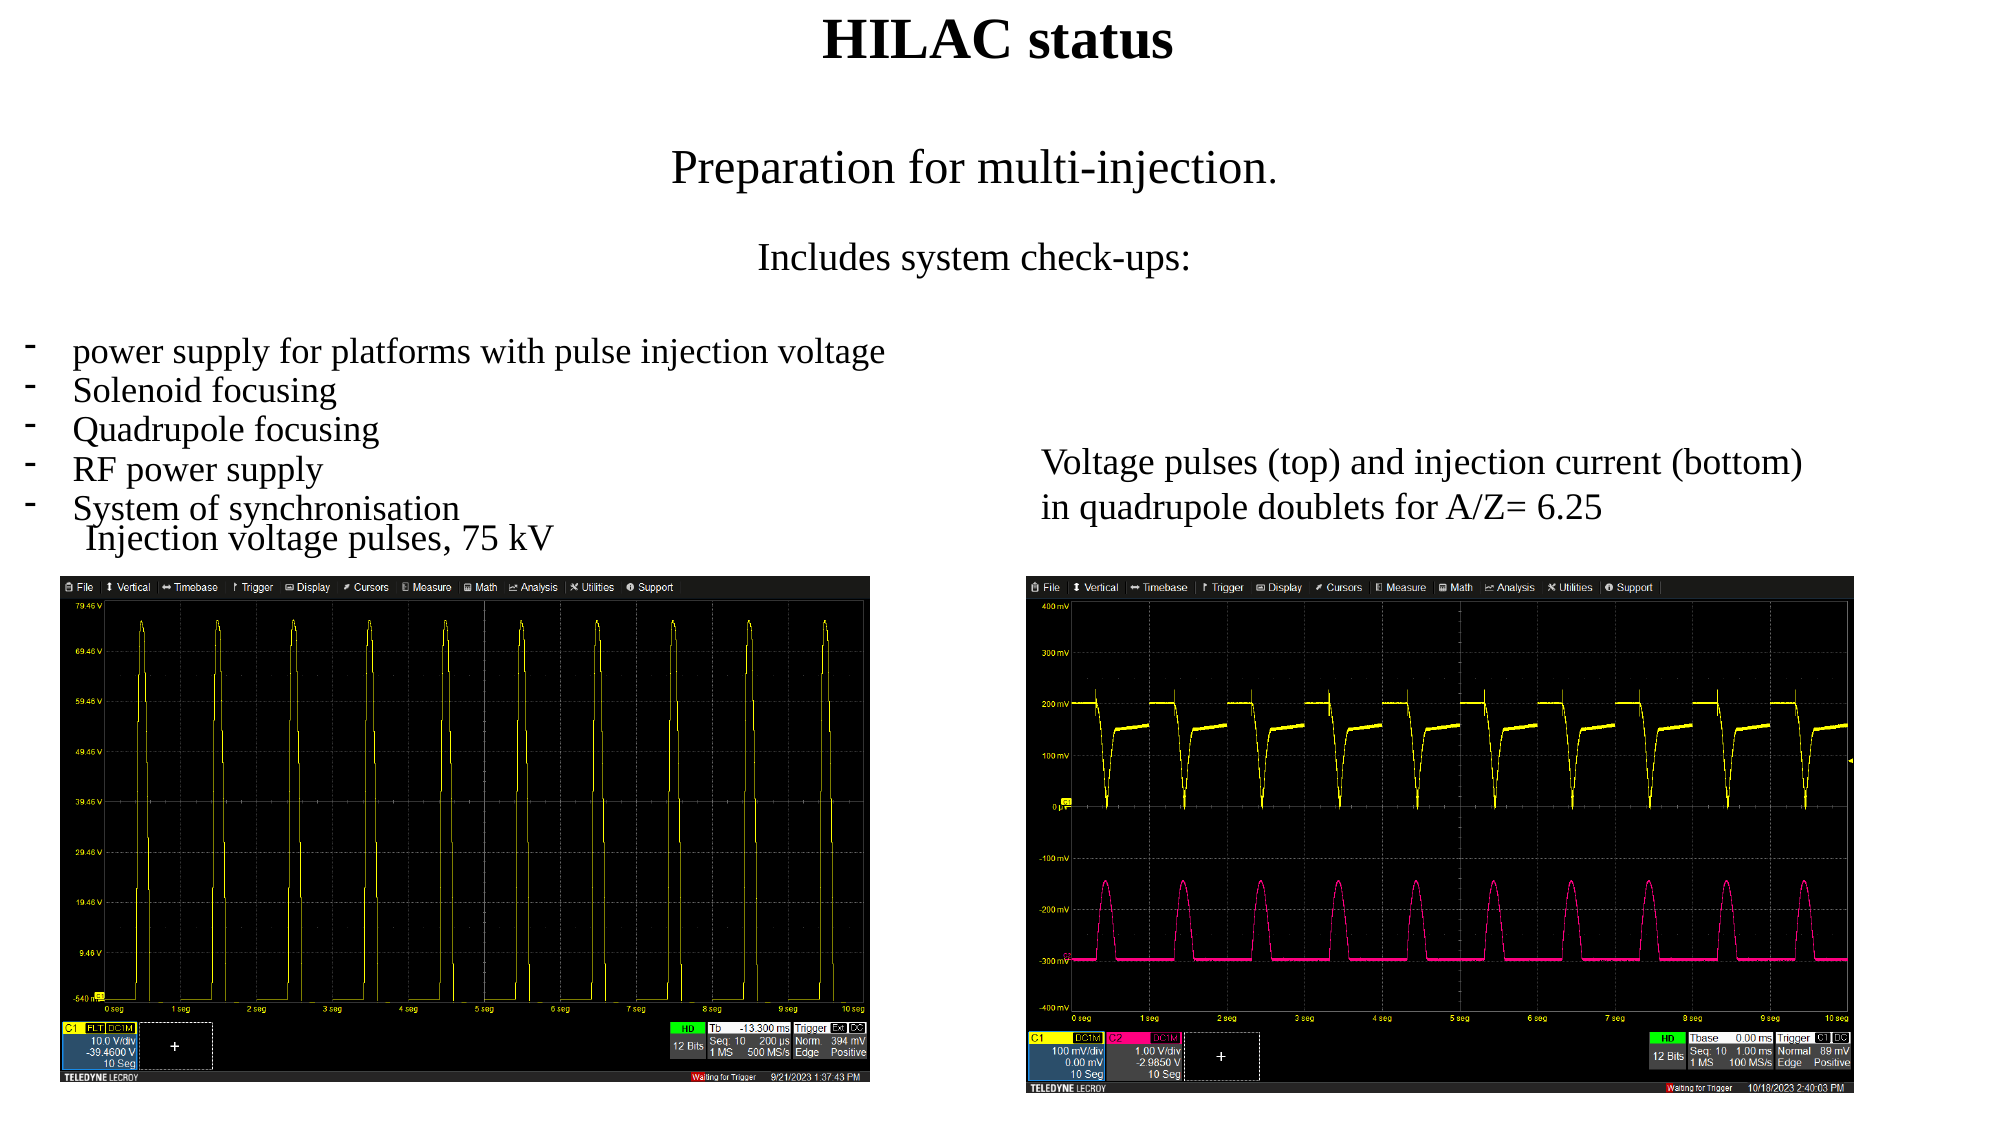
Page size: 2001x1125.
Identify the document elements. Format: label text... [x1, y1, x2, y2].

text_box Preparation for multi-injection. Includes system check-ups: power supply for platforms with pulse injection voltage Solenoid focusing Quadrupole focusing RF power supply System of synchronisation [9, 133, 1940, 537]
picture [1025, 575, 1854, 1093]
text_box Injection voltage pulses, 75 kV [70, 505, 859, 566]
text_box Voltage pulses (top) and injection current (bottom) in quadrupole doublets for A/Z= 6.25 [1026, 430, 1854, 535]
picture [60, 576, 870, 1082]
title HILAC status [136, 0, 1862, 80]
